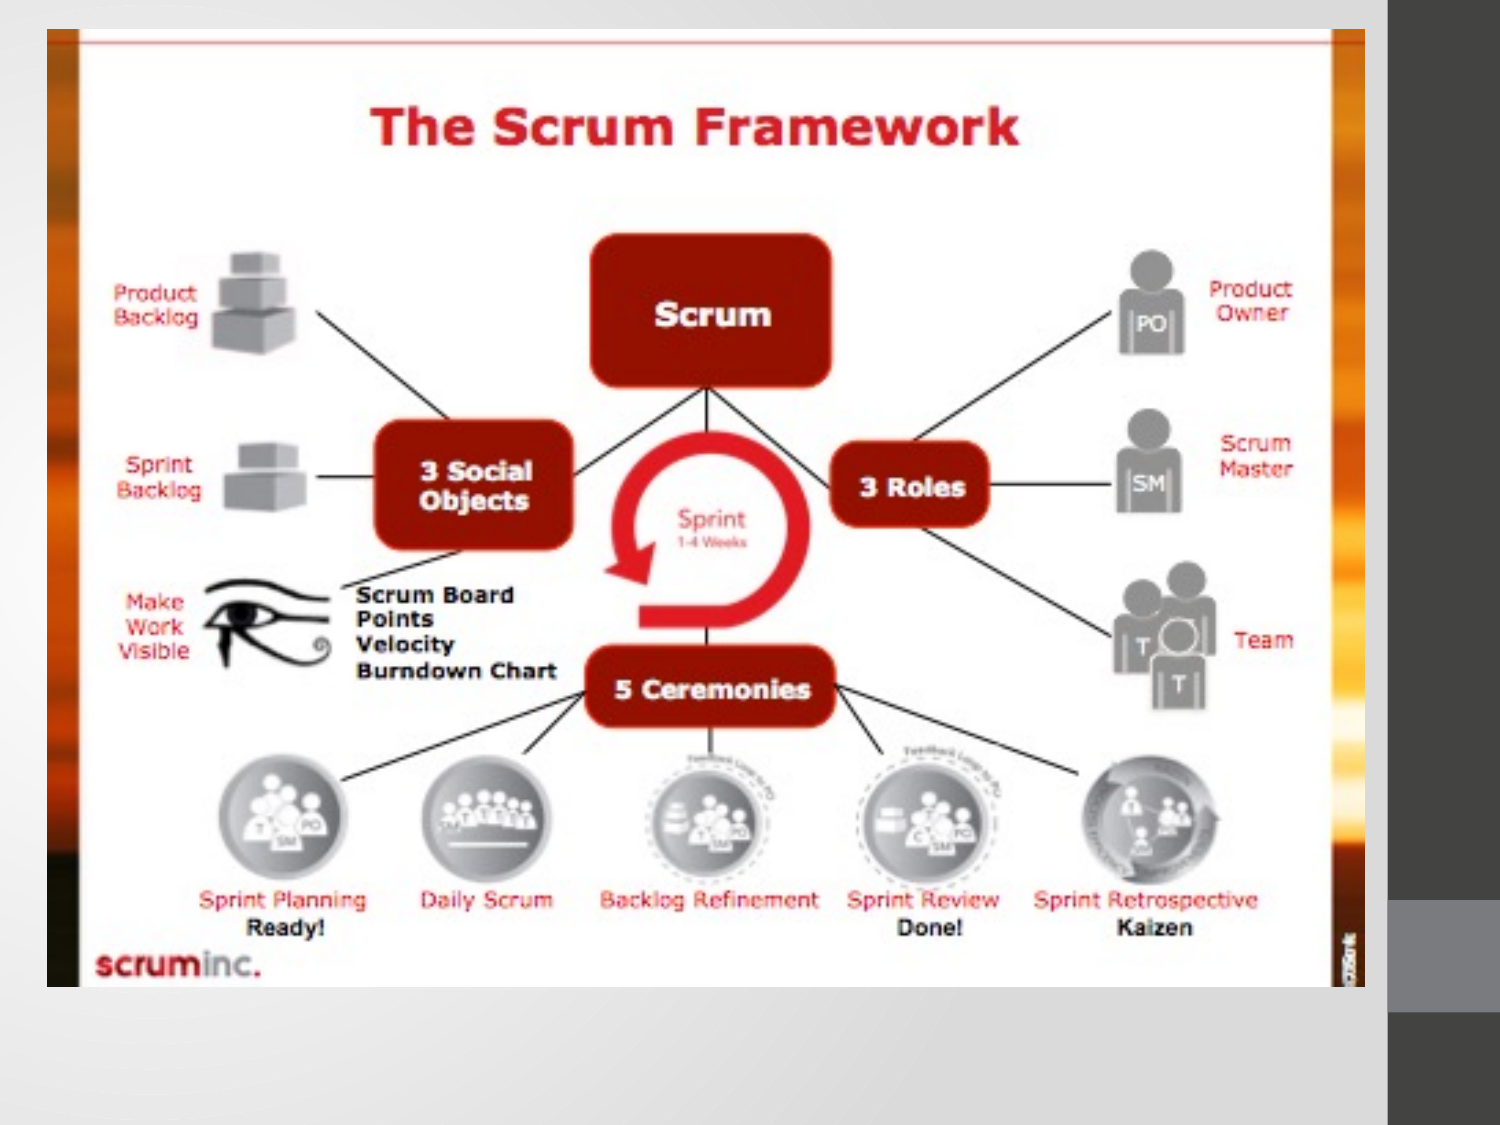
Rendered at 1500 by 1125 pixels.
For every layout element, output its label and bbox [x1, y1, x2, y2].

picture [47, 28, 1366, 988]
